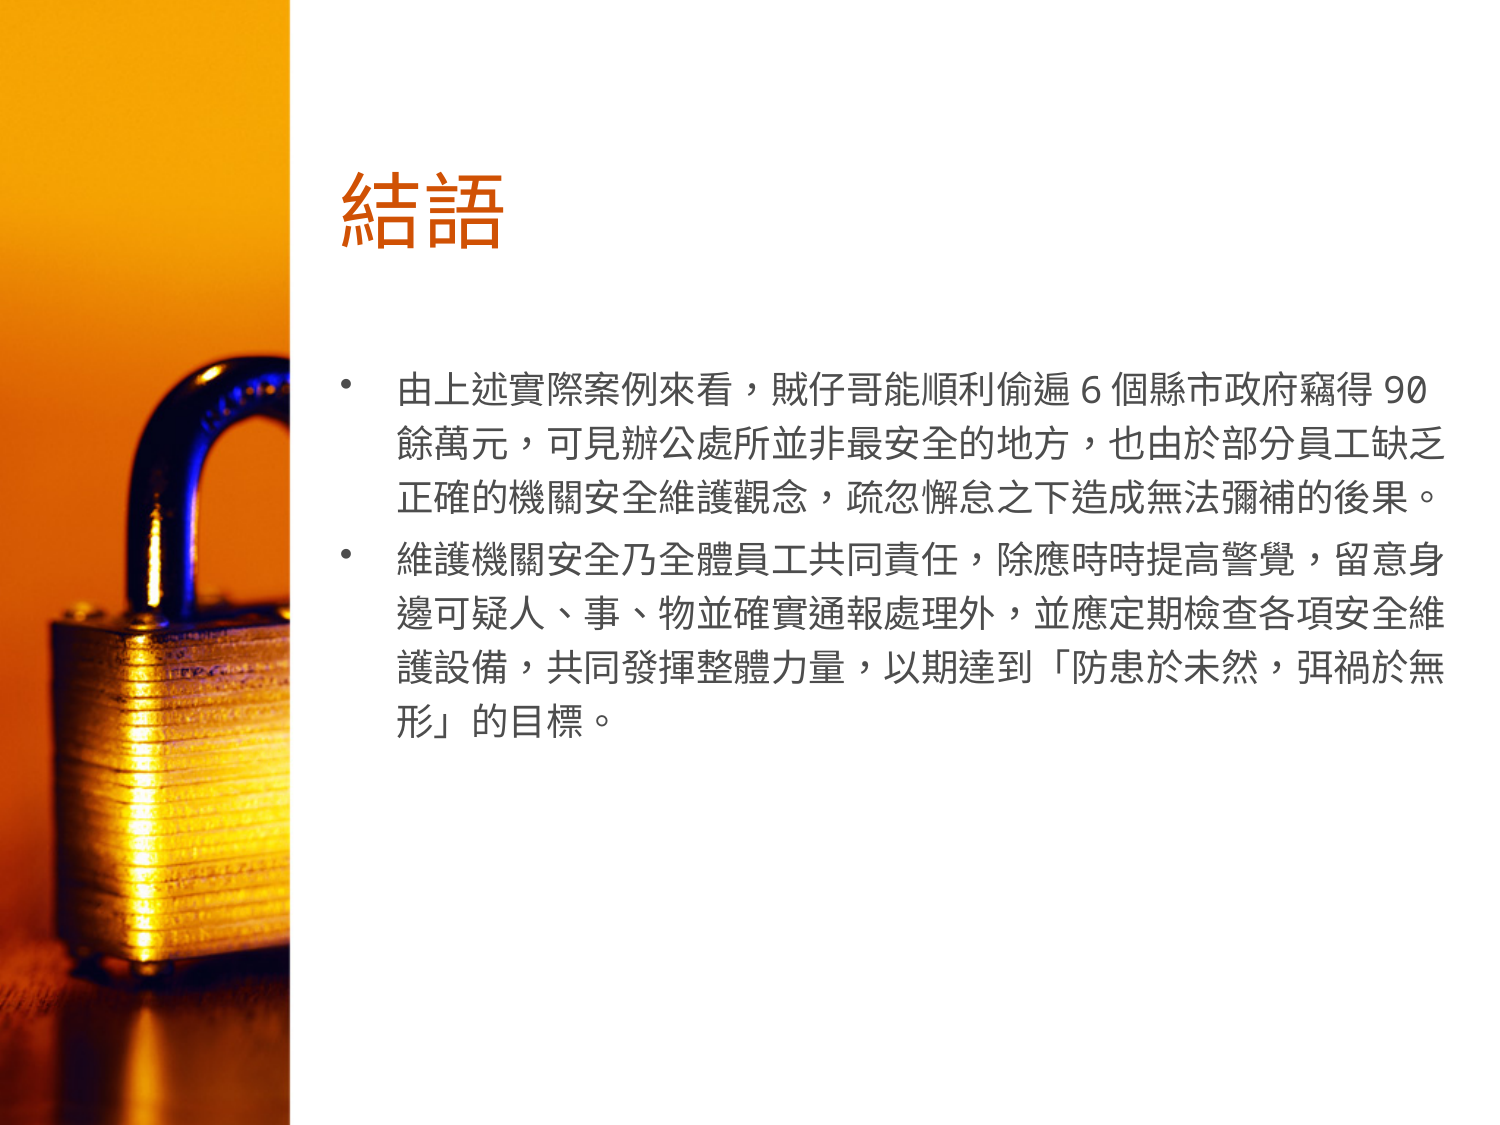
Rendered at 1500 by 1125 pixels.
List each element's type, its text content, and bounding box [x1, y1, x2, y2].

list 由上述實際案例來看，賊仔哥能順利偷遍6個縣市政府竊得90餘萬元，可見辦公處所並非最安全的地方，也由於部分員工缺乏正確的機關安全維護觀念，疏忽懈怠之下造成無法彌補的後果。 維護機關安全乃全體員工共同責任，除應時時提高警覺，留意身邊可疑人、事、物並確實通報處理外，並應定期檢查各項安全維護設備，共同發揮整體力量，以期達到「防患於未然，弭禍於無形」的目標。 [324, 349, 1463, 1051]
title 結語 [324, 149, 1463, 268]
picture [0, 0, 1500, 1125]
